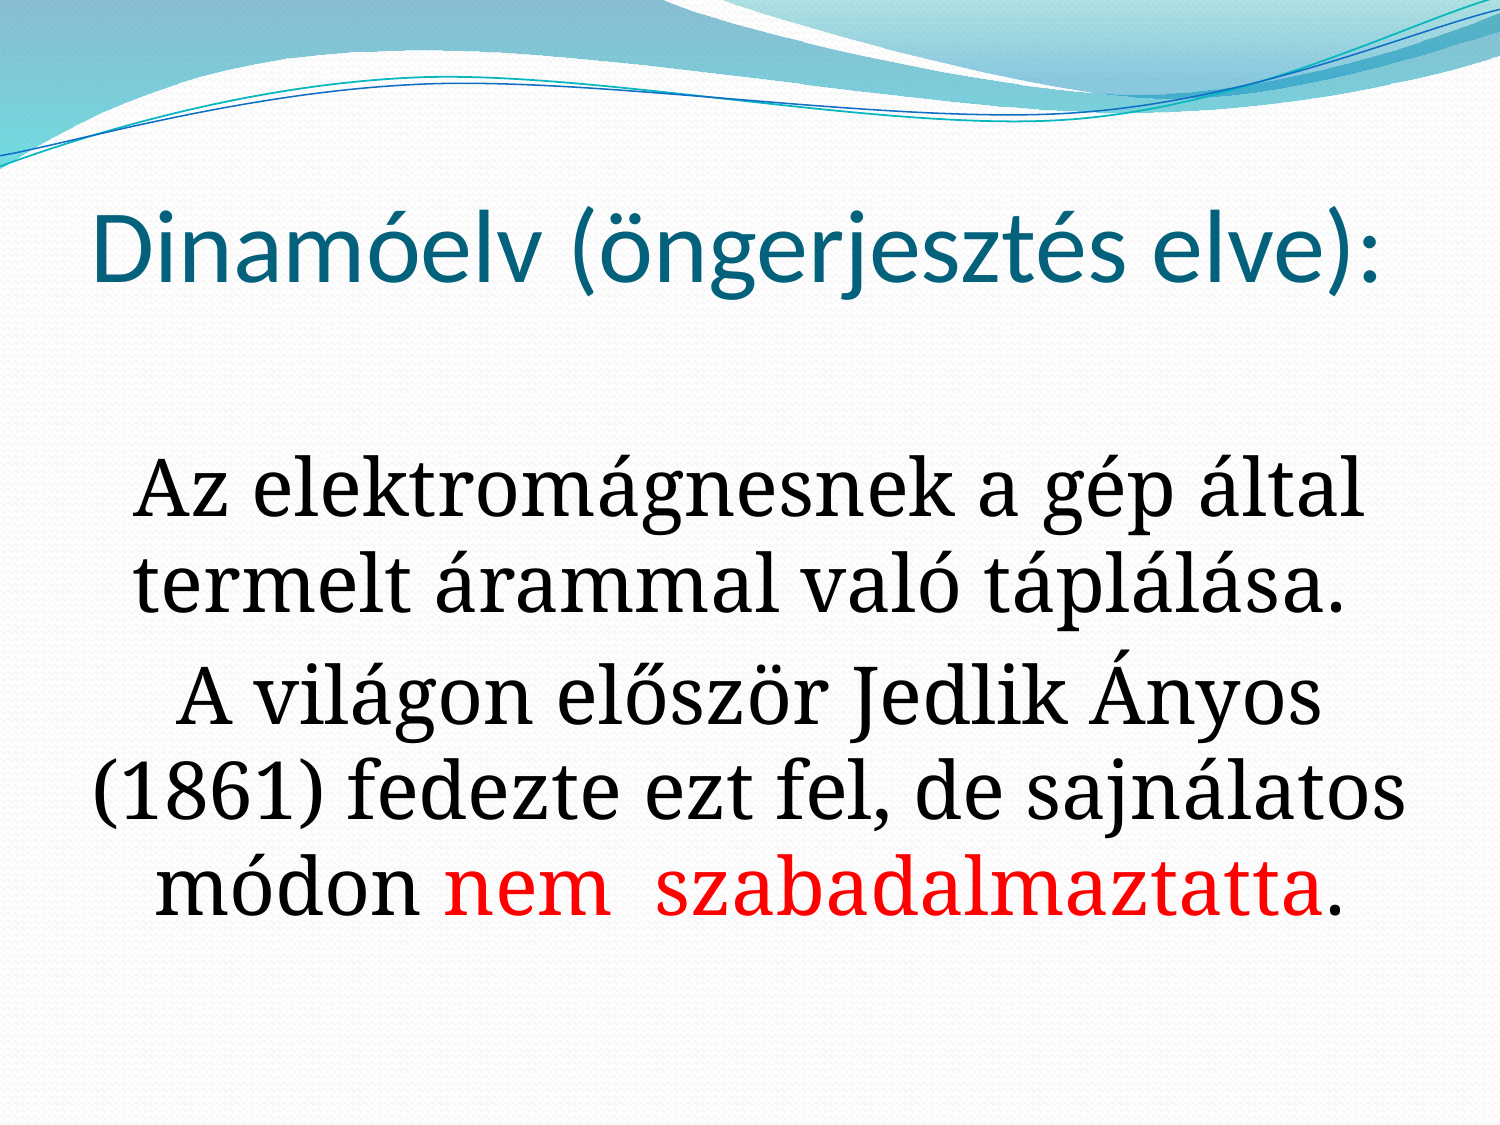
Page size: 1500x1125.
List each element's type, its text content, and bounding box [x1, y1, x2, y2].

title Dinamóelv (öngerjesztés elve): [75, 115, 1425, 303]
list Az elektromágnesnek a gép által termelt árammal való táplálása. A világon először Jedlik Ányos (1861) fedezte ezt fel, de sajnálatos módon nem szabadalmaztatta. [75, 317, 1425, 1038]
